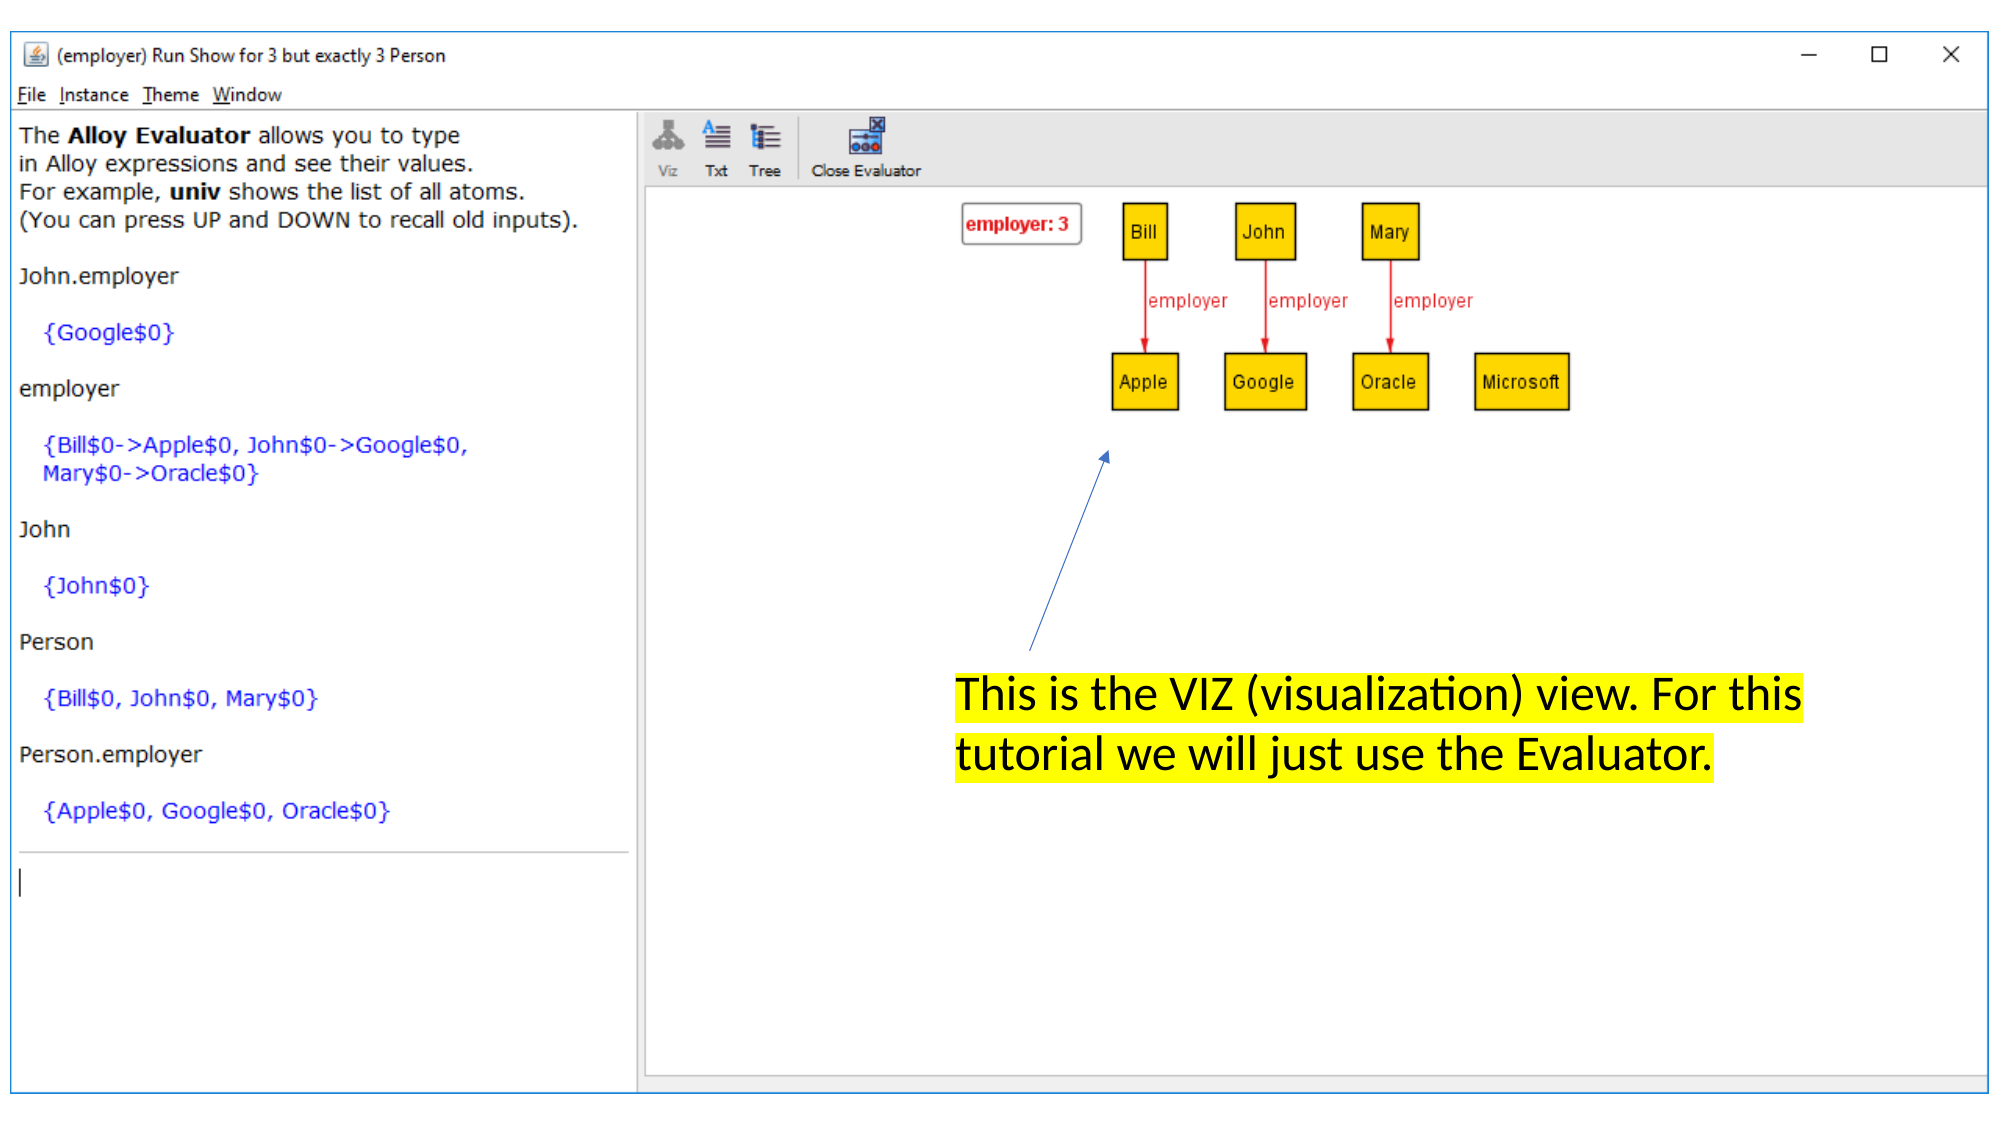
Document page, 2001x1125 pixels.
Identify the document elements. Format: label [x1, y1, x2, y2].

text_box [1029, 449, 1109, 651]
picture [10, 31, 1989, 1094]
